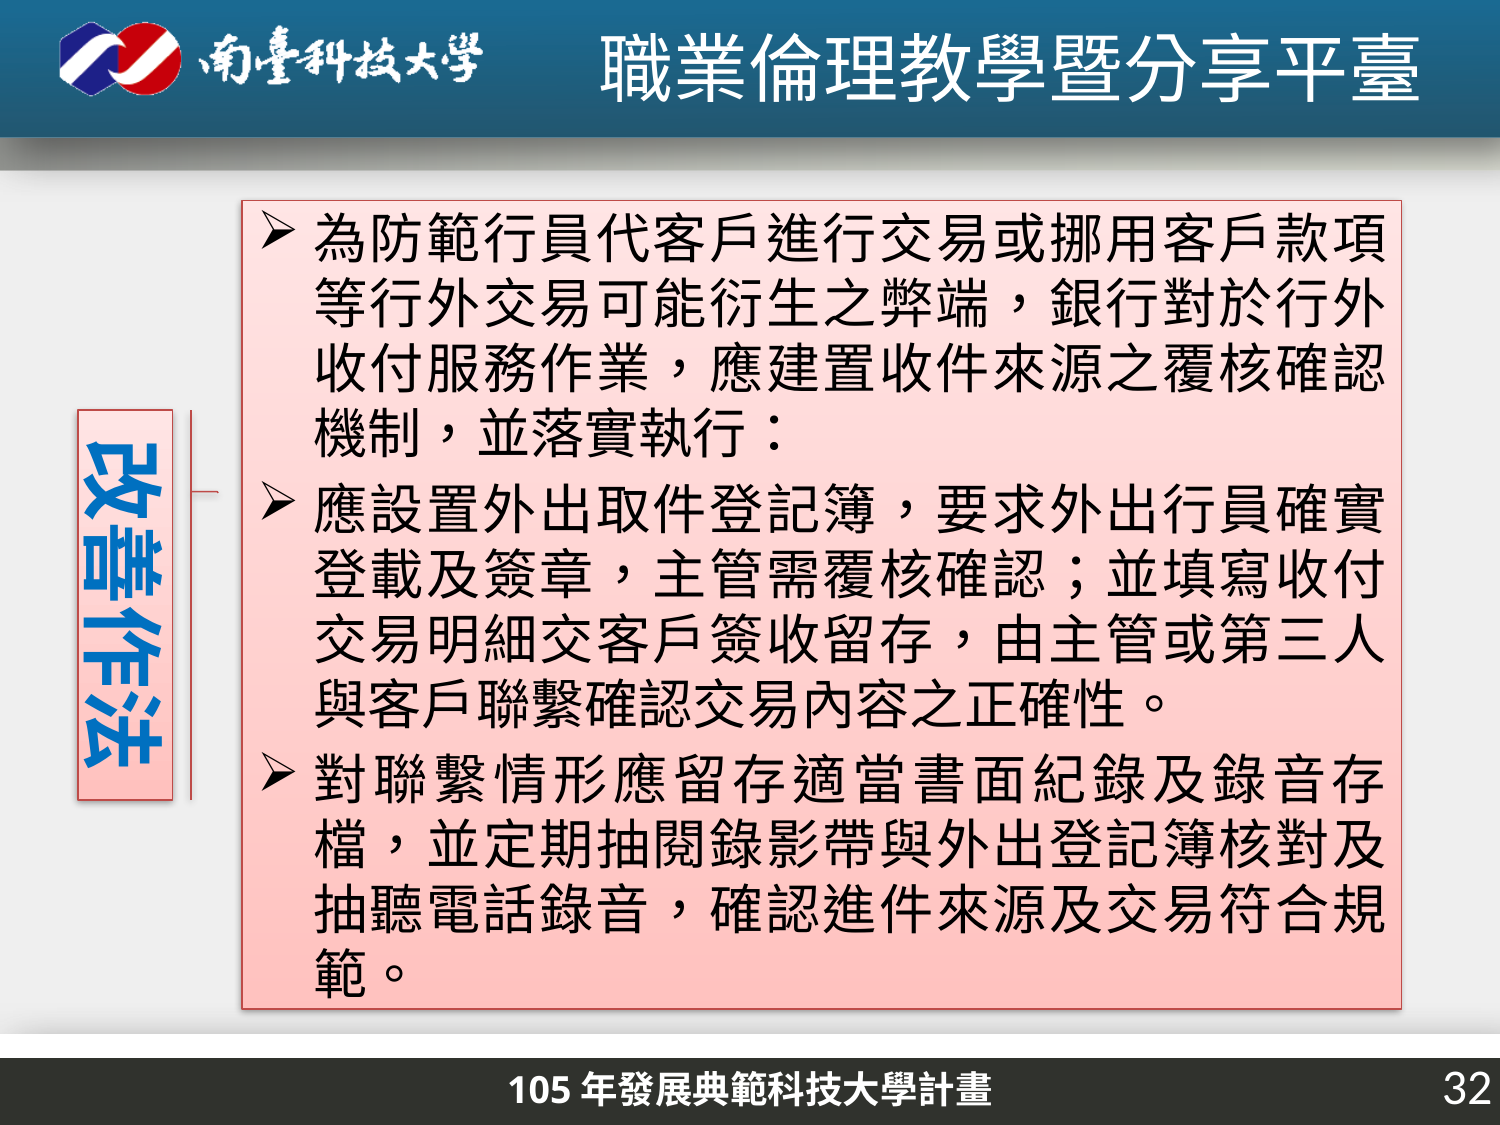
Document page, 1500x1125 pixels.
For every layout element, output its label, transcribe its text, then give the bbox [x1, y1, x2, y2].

picture [0, 0, 1500, 1125]
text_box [58, 409, 191, 801]
list 為防範行員代客戶進行交易或挪用客戶款項等行外交易可能衍生之弊端，銀行對於行外收付服務作業，應建置收件來源之覆核確認機制，並落實執行： 應設置外出取件登記簿，要求外出行員確實登載及簽章，主管需覆核確認；並填寫收付交易明細交客戶簽收留存，由主管或第三人與客戶聯繫確認交易內容之正確性。 對聯繫情形應留存適當書面紀錄及錄音存檔，並定期抽閱錄影帶與外出登記簿核對及抽聽電話錄音，確認進件來源及交易符合規範。 [241, 200, 1402, 1010]
text_box 職業倫理教學暨分享平臺 [572, 13, 1450, 119]
